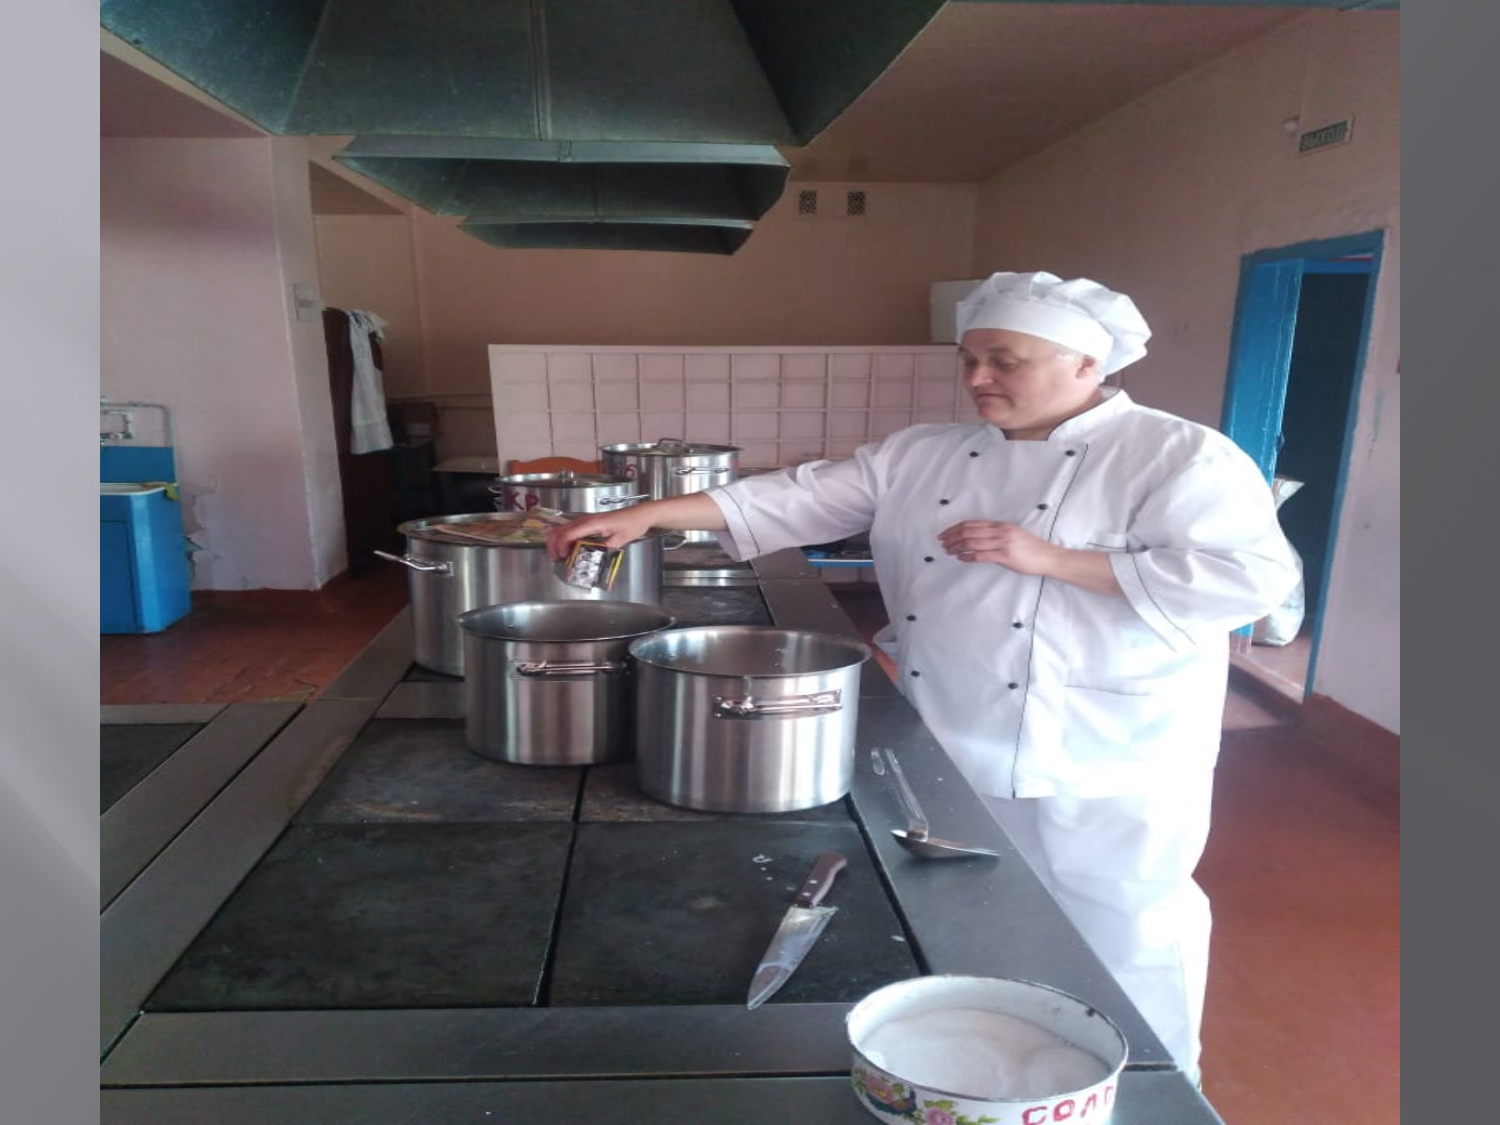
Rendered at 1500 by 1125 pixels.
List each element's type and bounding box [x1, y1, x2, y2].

picture [100, 0, 1400, 1125]
